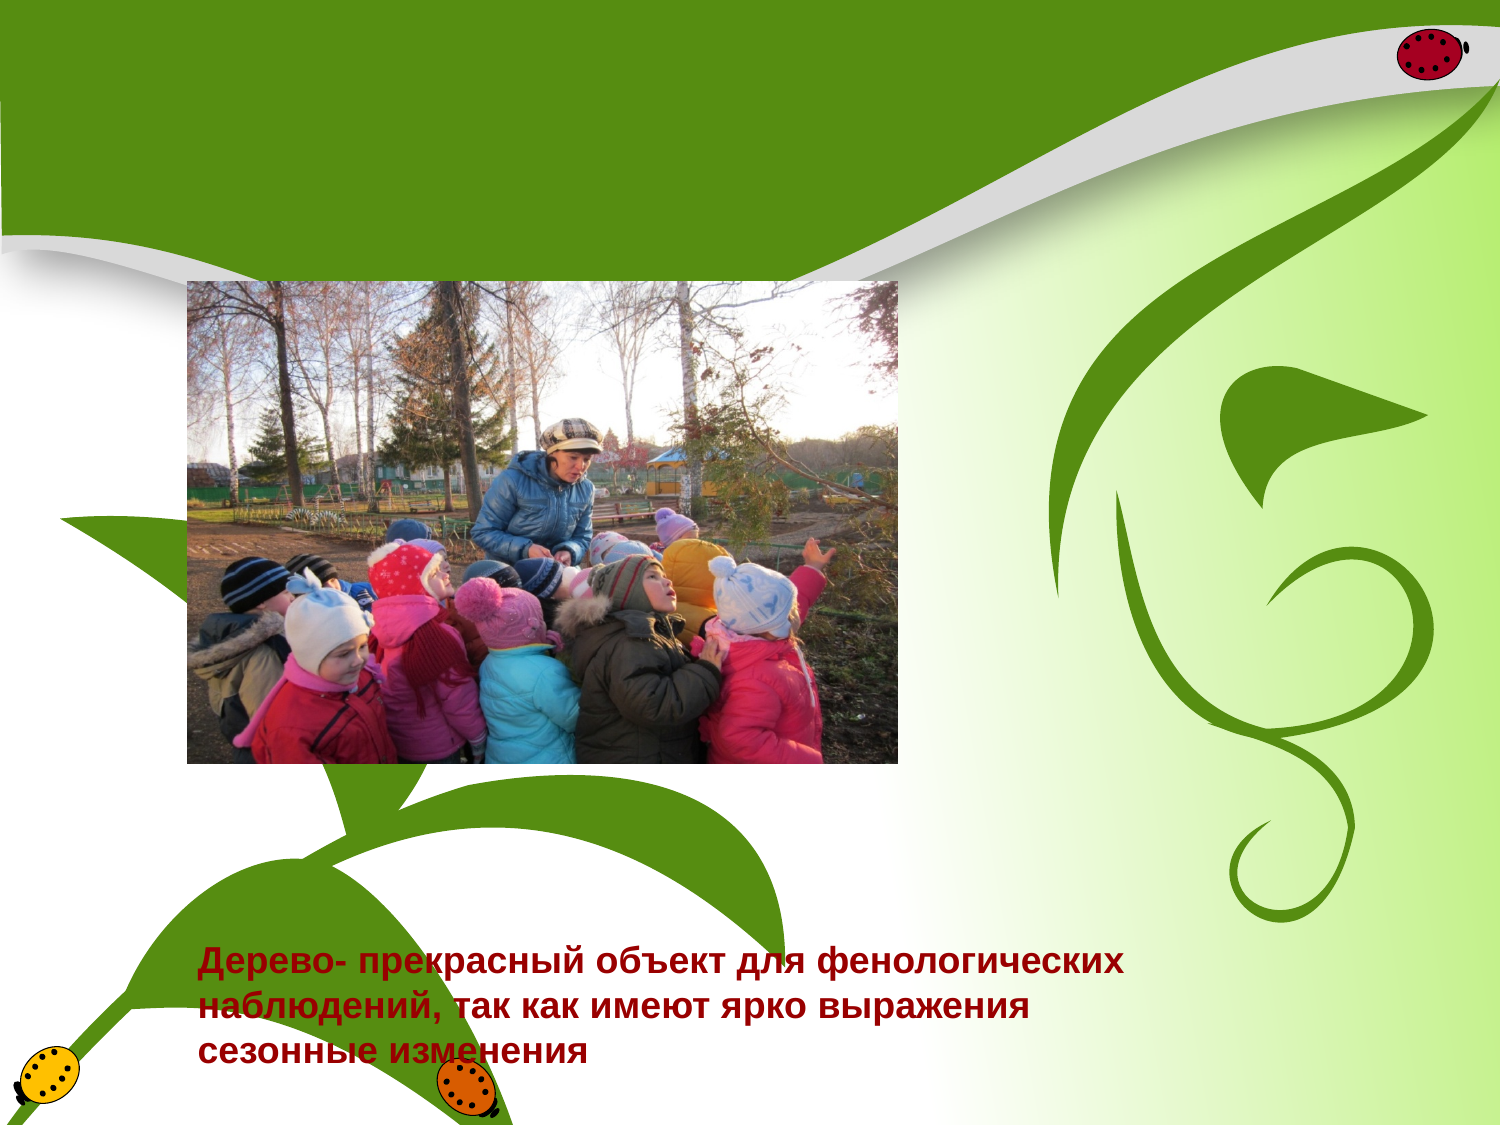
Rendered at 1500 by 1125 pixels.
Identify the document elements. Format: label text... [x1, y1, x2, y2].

text_box Дерево- прекрасный объект для фенологических наблюдений, так как имеют ярко выражения сезонные изменения [183, 928, 1199, 1079]
picture [187, 280, 899, 765]
text_box [478, 1072, 1353, 1125]
